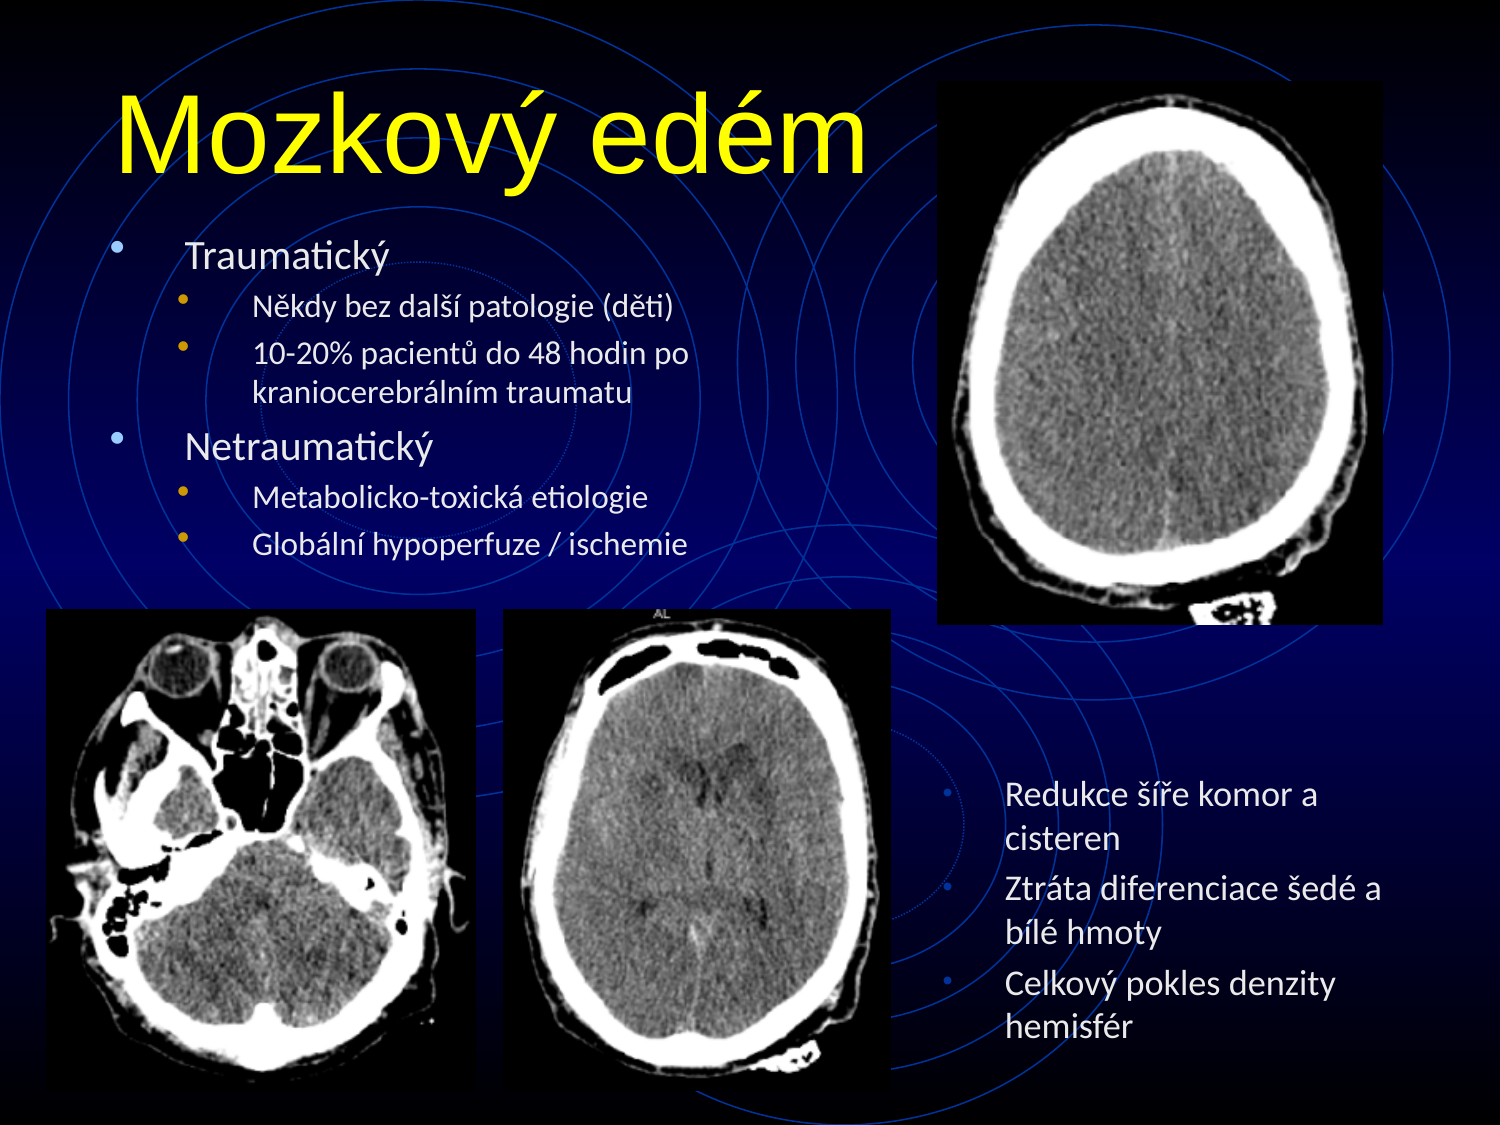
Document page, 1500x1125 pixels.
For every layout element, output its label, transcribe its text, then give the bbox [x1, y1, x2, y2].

list Traumatický Někdy bez další patologie (děti) 10-20% pacientů do 48 hodin po kraniocerebrálním traumatu Netraumatický Metabolicko-toxická etiologie Globální hypoperfuze / ischemie [88, 220, 764, 560]
picture [503, 609, 891, 1092]
picture [46, 609, 476, 1091]
title Mozkový edém [35, 35, 950, 223]
picture [937, 81, 1384, 625]
text_box Redukce šíře komor a cisteren Ztráta diferenciace šedé a bílé hmoty Celkový pokles denzity hemisfér [922, 763, 1439, 1057]
